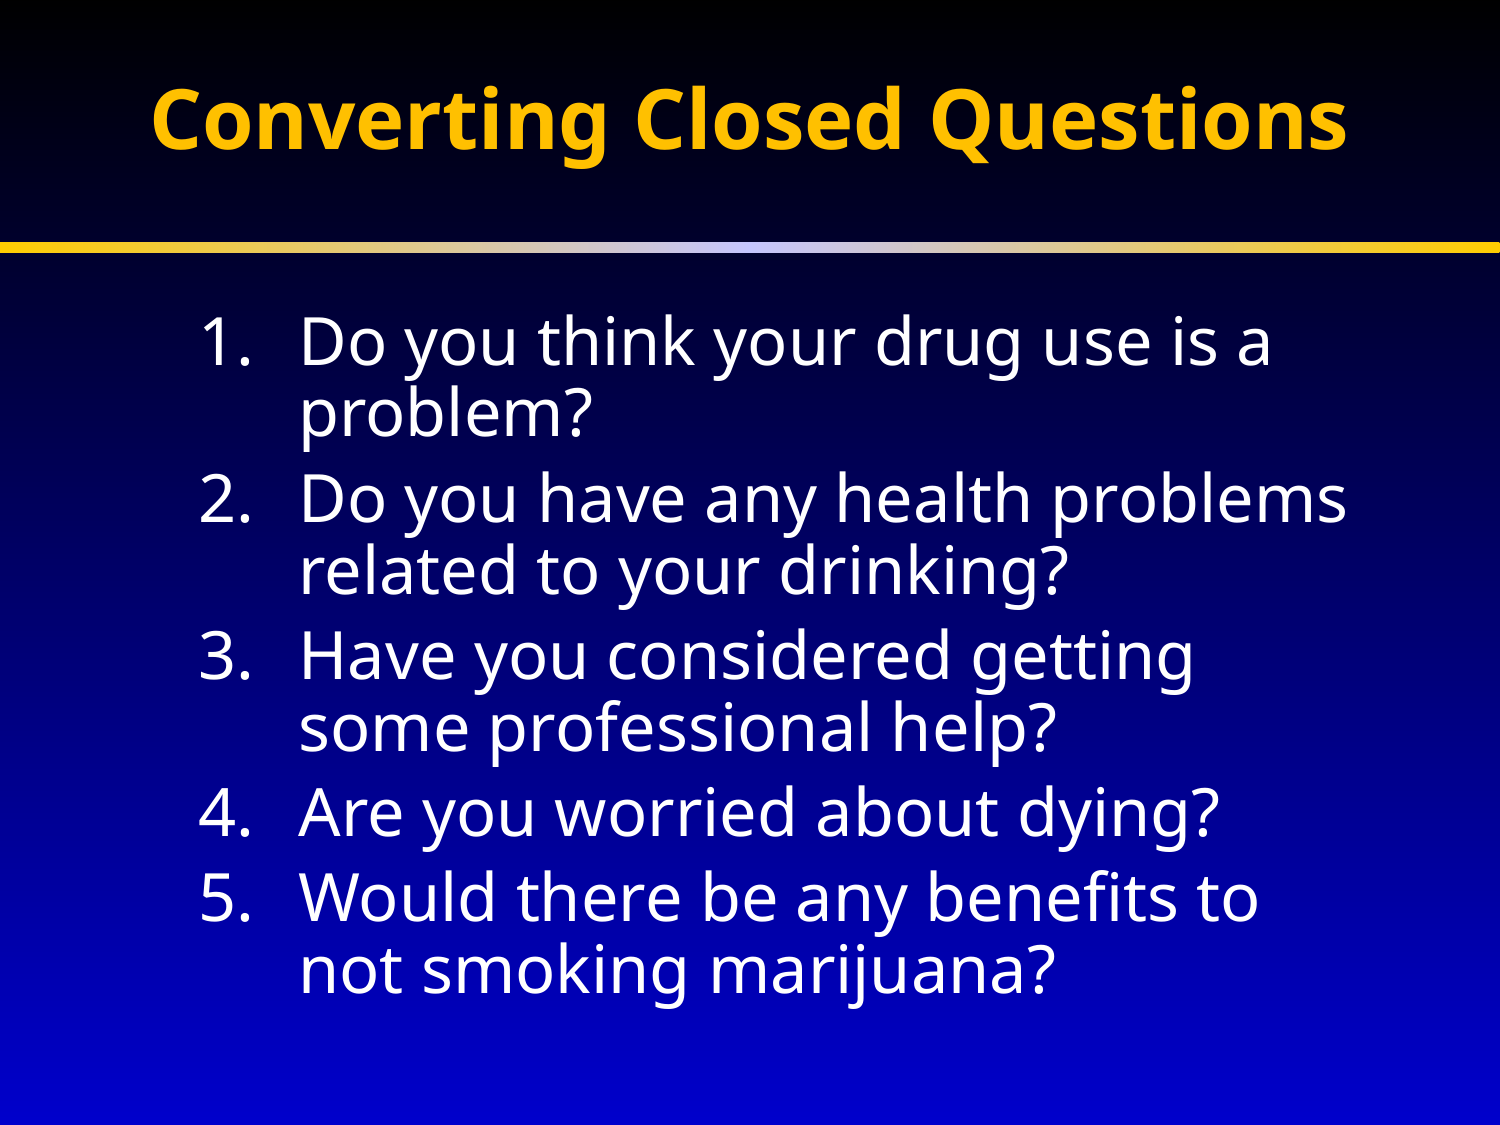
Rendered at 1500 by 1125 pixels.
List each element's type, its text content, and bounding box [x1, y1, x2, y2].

title Converting Closed Questions [37, 0, 1463, 233]
list Do you think your drug use is a problem? Do you have any health problems related to your drinking? Have you considered getting some professional help? Are you worried about dying? Would there be any benefits to not smoking marijuana? [183, 299, 1384, 975]
